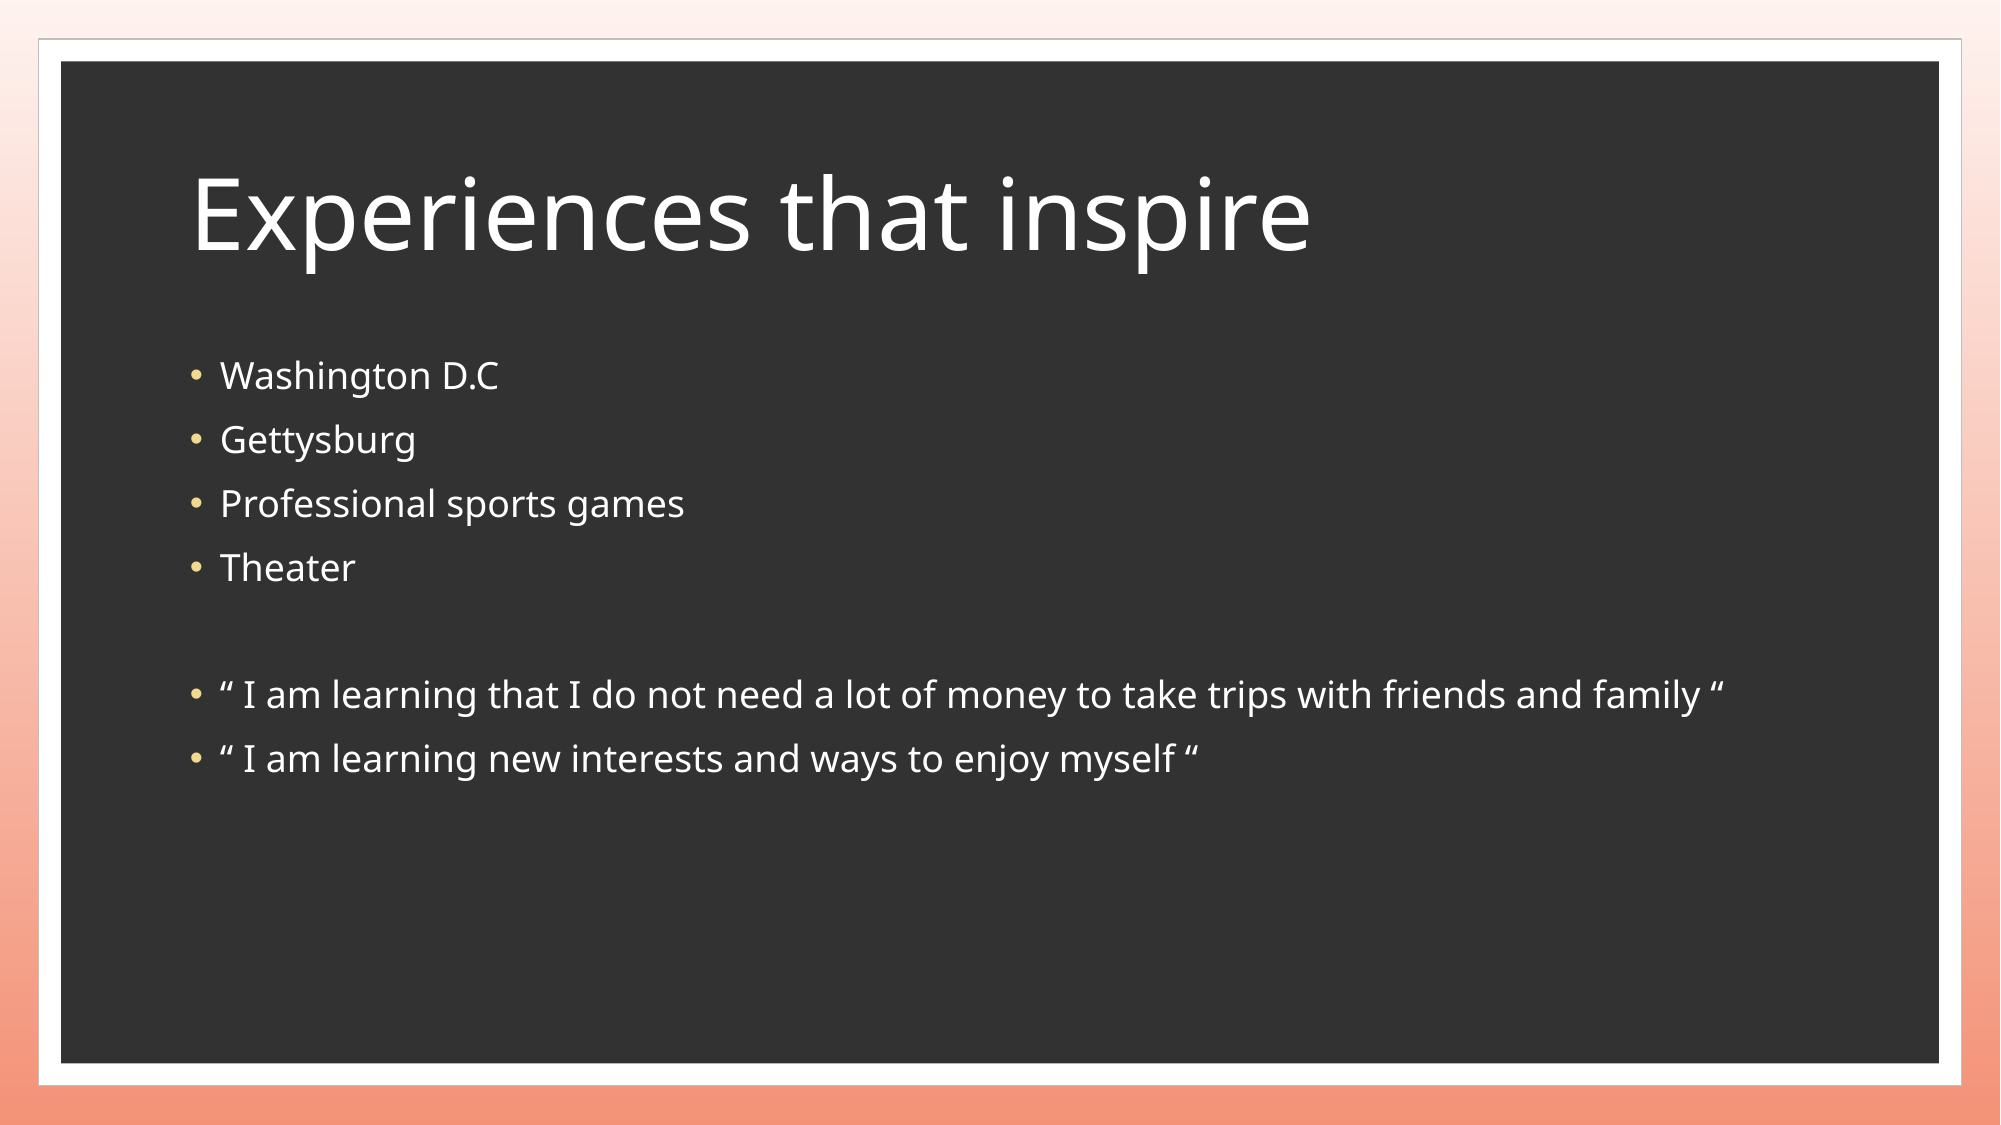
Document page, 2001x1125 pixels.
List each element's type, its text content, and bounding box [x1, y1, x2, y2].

list Washington D.C Gettysburg Professional sports games Theater “ I am learning that I do not need a lot of money to take trips with friends and family “ “ I am learning new interests and ways to enjoy myself “ [174, 345, 1825, 990]
title Experiences that inspire [174, 105, 1825, 331]
